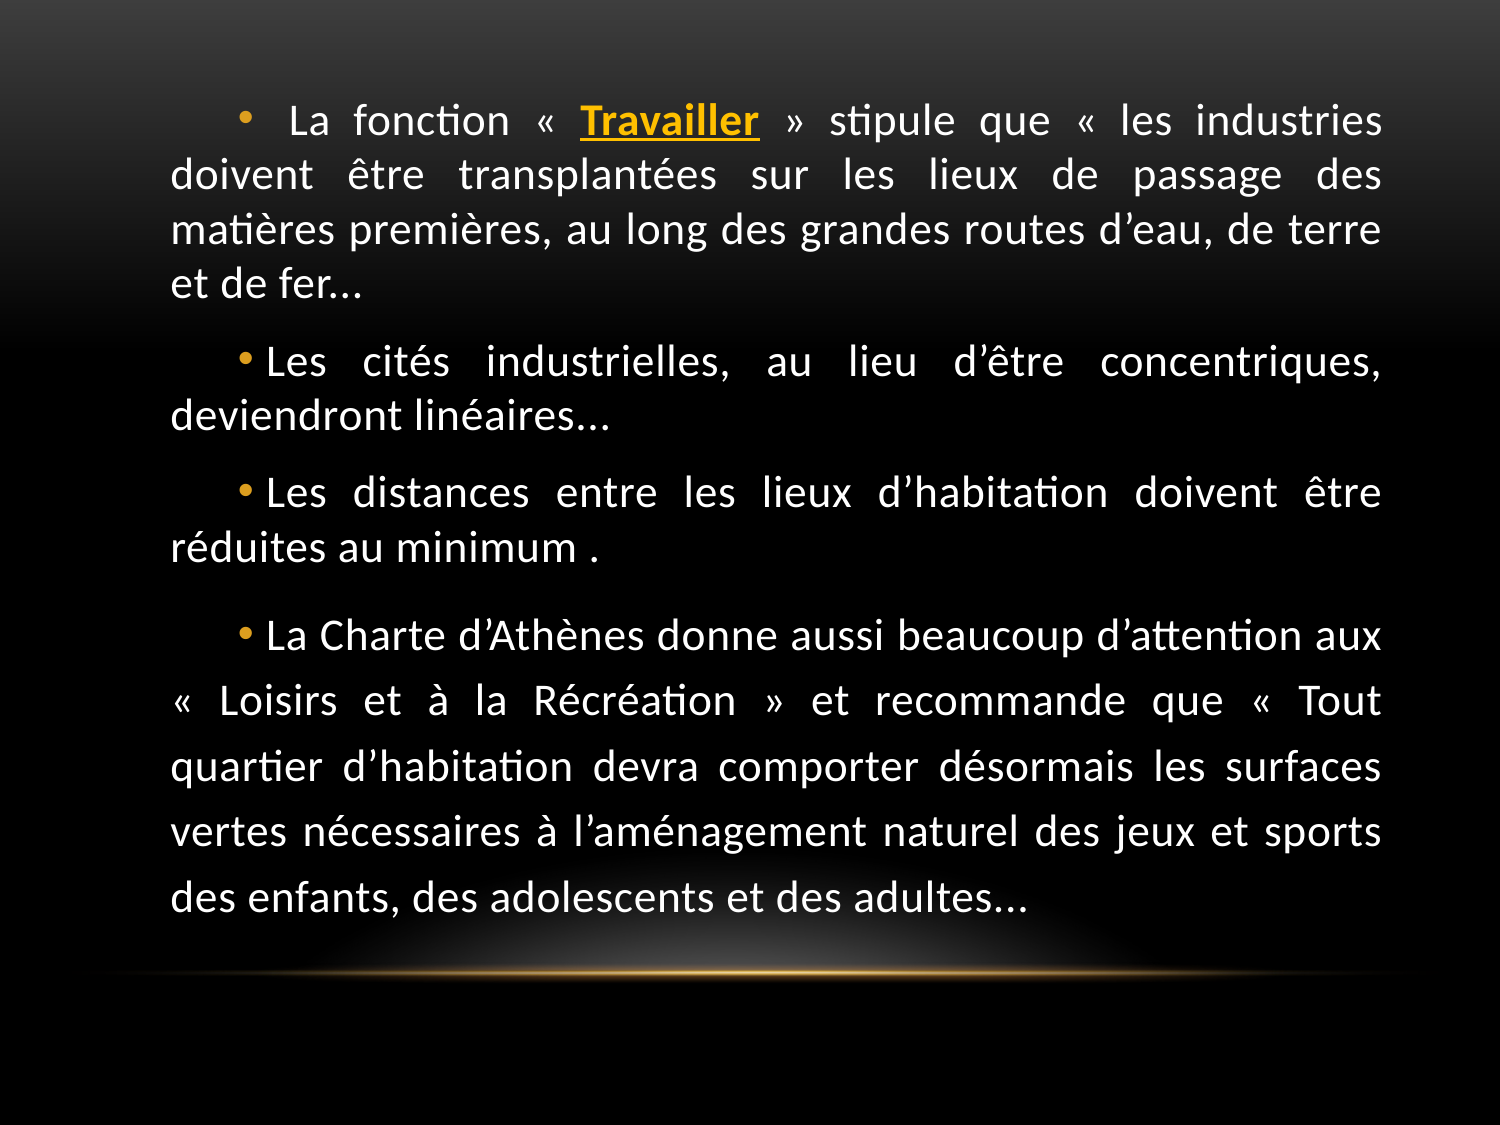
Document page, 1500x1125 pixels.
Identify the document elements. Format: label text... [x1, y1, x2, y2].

list La fonction « Travailler » stipule que « les industries doivent être transplantées sur les lieux de passage des matières premières, au long des grandes routes d’eau, de terre et de fer... Les cités industrielles, au lieu d’être concentriques, deviendront linéaires... Les distances entre les lieux d’habitation doivent être réduites au minimum . La Charte d’Athènes donne aussi beaucoup d’attention aux « Loisirs et à la Récréation » et recommande que « Tout quartier d’habitation devra comporter désormais les surfaces vertes nécessaires à l’aménagement naturel des jeux et sports des enfants, des adolescents et des adultes... [99, 82, 1400, 938]
picture [0, 0, 1500, 1125]
